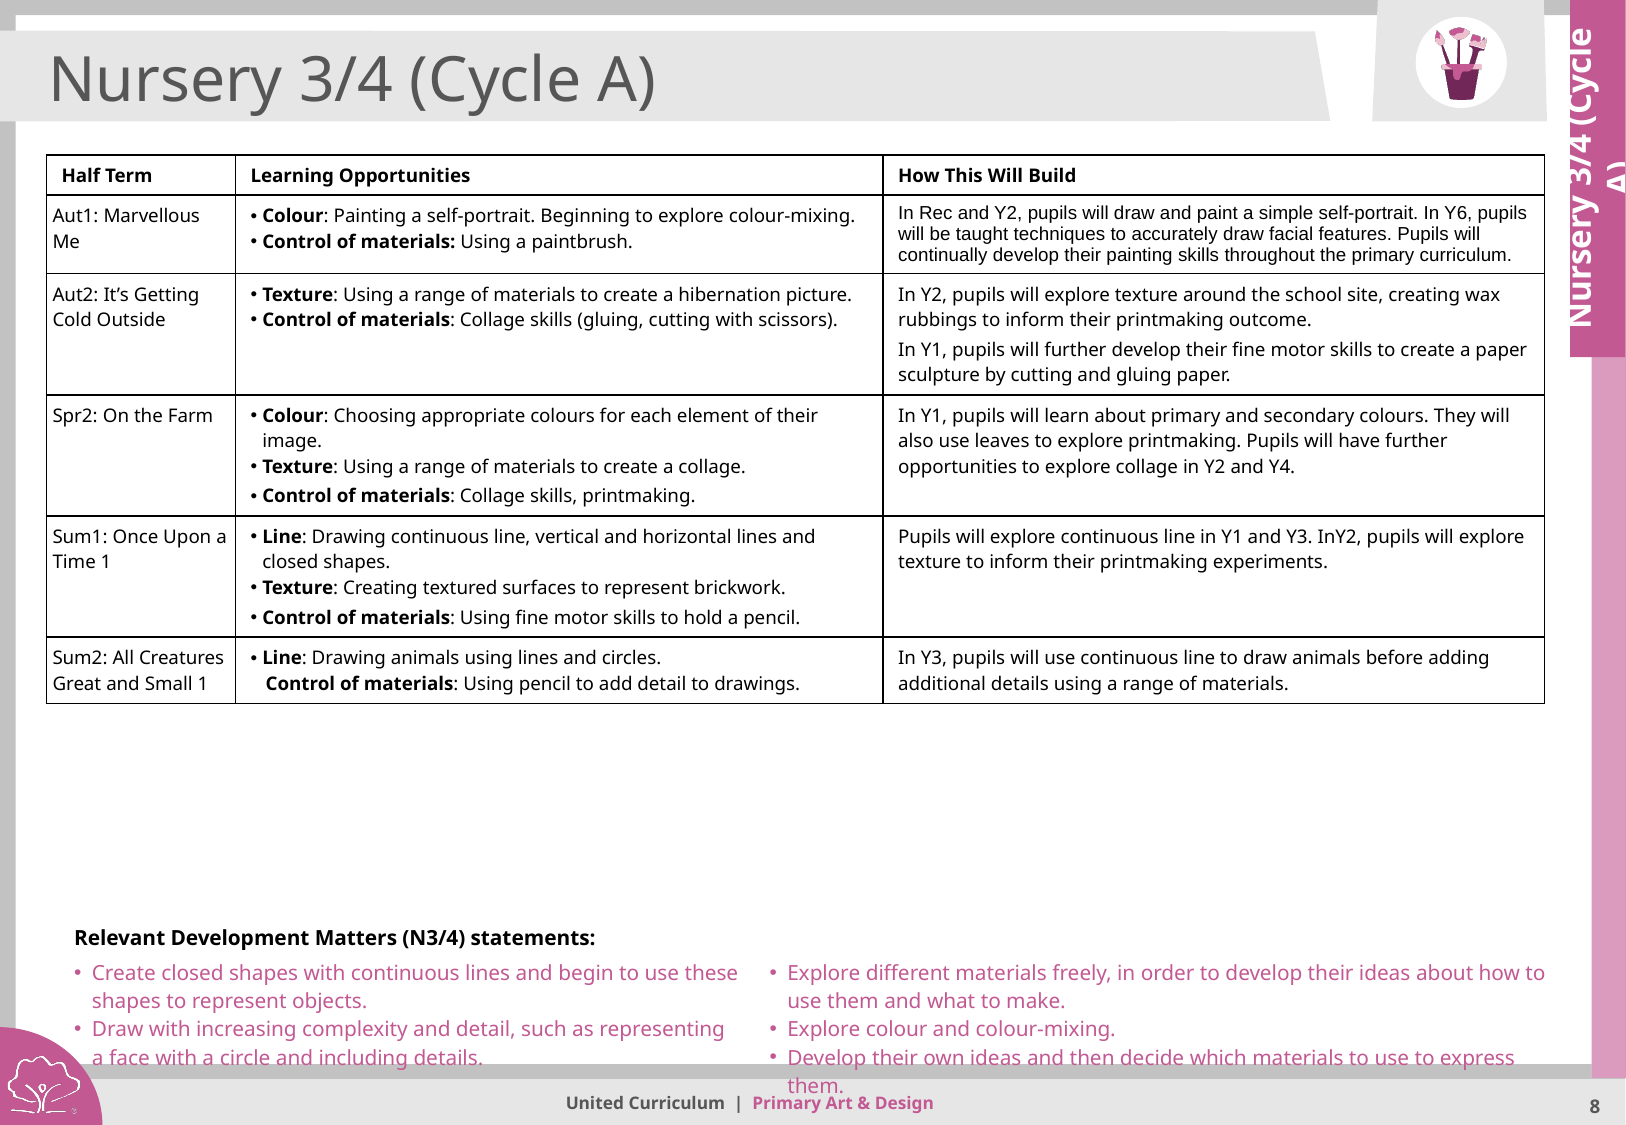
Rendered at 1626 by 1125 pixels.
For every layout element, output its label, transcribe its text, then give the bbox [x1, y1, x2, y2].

list Nursery 3/4 (Cycle A) [33, 38, 1297, 114]
picture [1435, 27, 1487, 100]
table_header Relevant Development Matters (N3/4) statements: [59, 924, 1566, 958]
table_header Half Term [47, 156, 235, 194]
table_cell Line: Drawing animals using lines and circles. Control of materials: Using pencil to add detail to drawings. [236, 638, 882, 703]
table_cell Pupils will explore continuous line in Y1 and Y3. InY2, pupils will explore texture to inform their printmaking experiments. [884, 517, 1544, 636]
table_cell In Y3, pupils will use continuous line to draw animals before adding additional details using a range of materials. [884, 638, 1544, 703]
table_cell Colour: Choosing appropriate colours for each element of their image. Texture: Using a range of materials to create a collage. Control of materials: Collage skills, printmaking. [236, 396, 882, 515]
table_cell In Rec and Y2, pupils will draw and paint a simple self-portrait. In Y6, pupils will be taught techniques to accurately draw facial features. Pupils will continually develop their painting skills throughout the primary curriculum. [884, 196, 1544, 273]
picture [7, 1056, 83, 1118]
table_cell Texture: Using a range of materials to create a hibernation picture. Control of materials: Collage skills (gluing, cutting with scissors). [236, 274, 882, 394]
table_header How This Will Build [884, 156, 1544, 194]
table_cell Colour: Painting a self-portrait. Beginning to explore colour-mixing. Control of materials: Using a paintbrush. [236, 196, 882, 273]
table_cell In Y2, pupils will explore texture around the school site, creating wax rubbings to inform their printmaking outcome. In Y1, pupils will further develop their fine motor skills to create a paper sculpture by cutting and gluing paper. [884, 274, 1544, 394]
table_cell Aut2: It’s Getting Cold Outside [47, 274, 235, 394]
table_cell Line: Drawing continuous line, vertical and horizontal lines and closed shapes. Texture: Creating textured surfaces to represent brickwork. Control of materials: Using fine motor skills to hold a pencil. [236, 517, 882, 636]
list Nursery 3/4 (Cycle A) [1572, 0, 1623, 358]
table_cell Spr2: On the Farm [47, 396, 235, 515]
table_header Learning Opportunities [236, 156, 882, 194]
table_cell Create closed shapes with continuous lines and begin to use these shapes to represent objects. Draw with increasing complexity and detail, such as representing a face with a circle and including details. [59, 958, 755, 1105]
table_cell Aut1: Marvellous Me [47, 196, 235, 273]
table_cell Explore different materials freely, in order to develop their ideas about how to use them and what to make. Explore colour and colour-mixing. Develop their own ideas and then decide which materials to use to express them. [755, 958, 1566, 1105]
table_cell Sum1: Once Upon a Time 1 [47, 517, 235, 636]
table_cell Sum2: All Creatures Great and Small 1 [47, 638, 235, 703]
table_cell In Y1, pupils will learn about primary and secondary colours. They will also use leaves to explore printmaking. Pupils will have further opportunities to explore collage in Y2 and Y4. [884, 396, 1544, 515]
